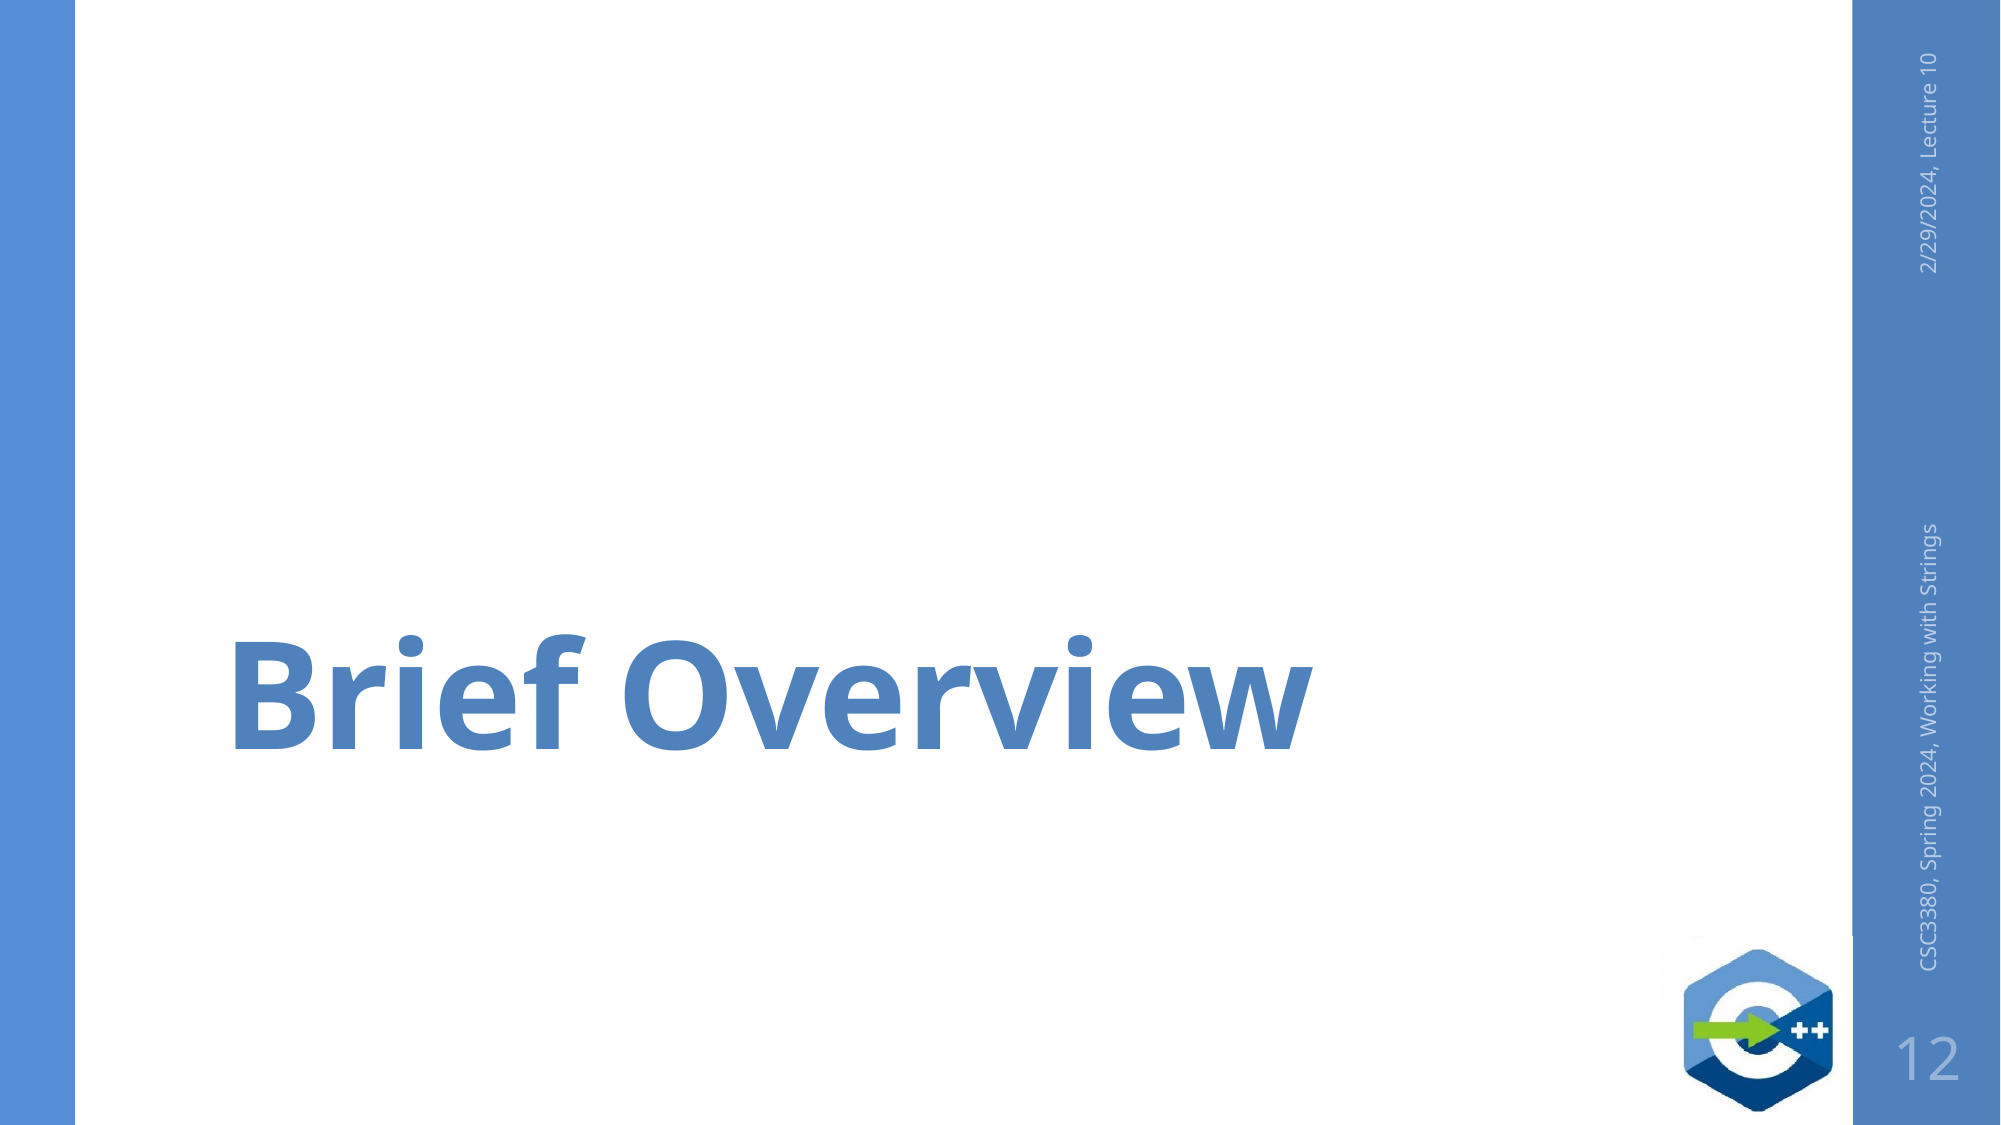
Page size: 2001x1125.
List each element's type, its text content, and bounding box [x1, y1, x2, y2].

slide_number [1897, 37, 1958, 351]
footer CSC3380, Spring 2024, Working with Strings [1897, 400, 1958, 988]
slide_number 12 [1852, 1012, 2000, 1110]
picture [1663, 936, 1853, 1125]
title Brief Overview [206, 124, 1752, 788]
